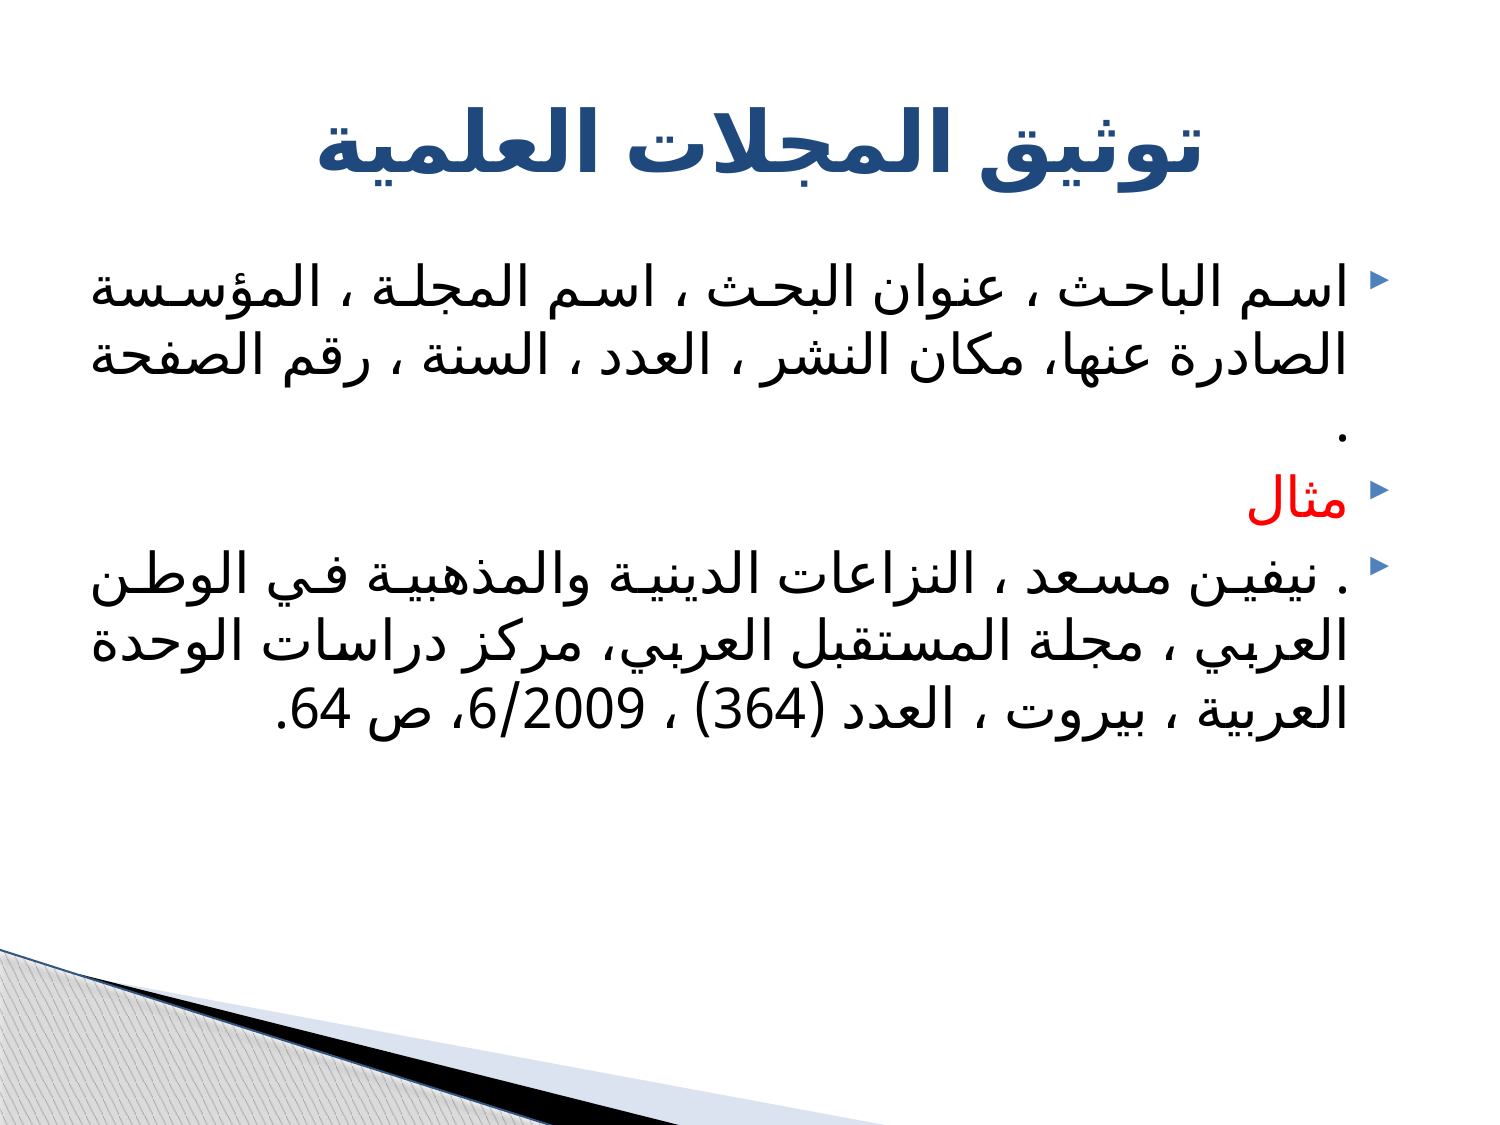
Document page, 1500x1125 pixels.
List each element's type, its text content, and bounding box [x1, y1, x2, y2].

list اسم الباحث ، عنوان البحث ، اسم المجلة ، المؤسسة الصادرة عنها، مكان النشر ، العدد ، السنة ، رقم الصفحة . مثال . نيفين مسعد ، النزاعات الدينية والمذهبية في الوطن العربي ، مجلة المستقبل العربي، مركز دراسات الوحدة العربية ، بيروت ، العدد (364) ، 6/2009، ص 64. [75, 243, 1425, 986]
title توثيق المجلات العلمية [75, 45, 1425, 233]
